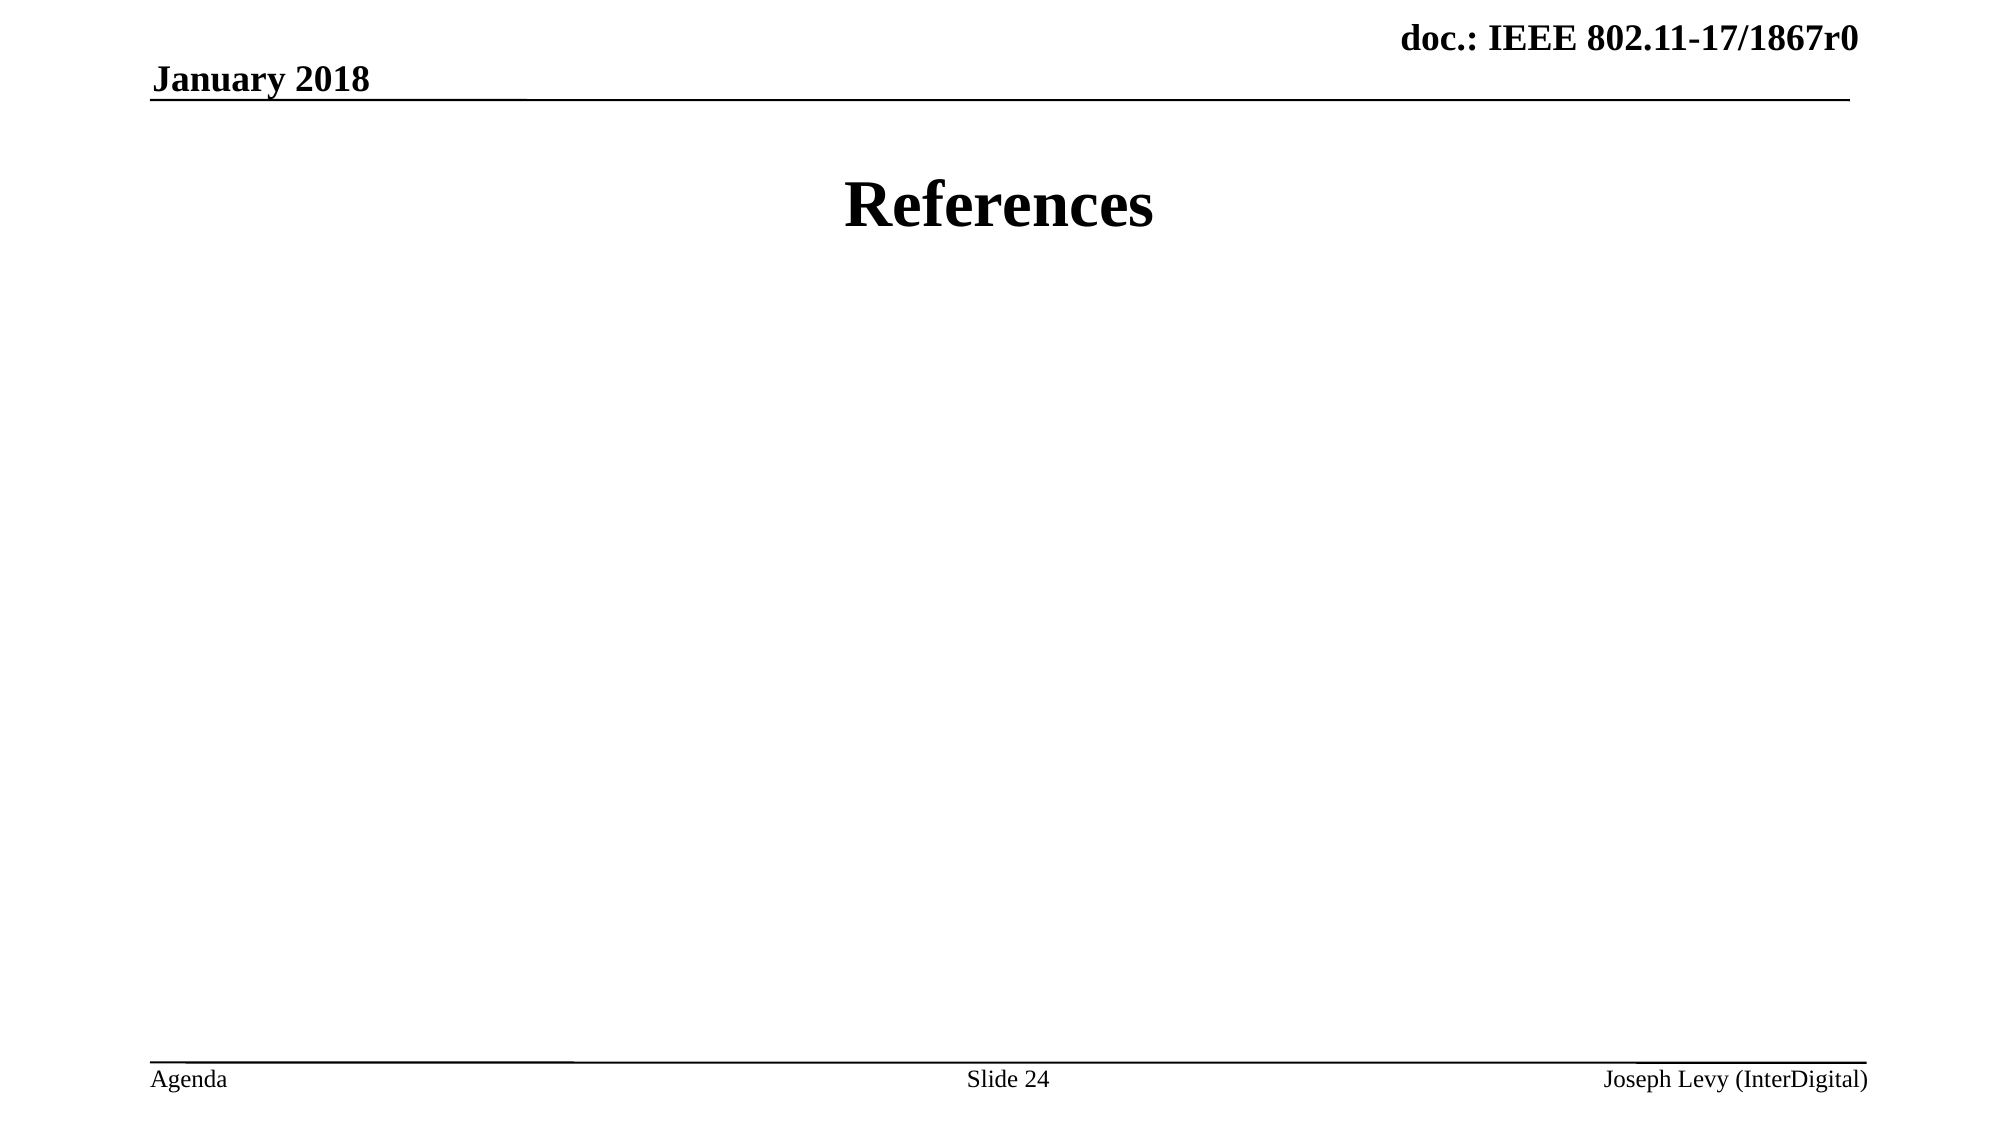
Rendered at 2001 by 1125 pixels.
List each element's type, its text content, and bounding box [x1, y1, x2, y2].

title References [149, 112, 1850, 288]
slide_number Slide 24 [950, 1061, 1067, 1123]
footer Joseph Levy (InterDigital) [1171, 1061, 1869, 1093]
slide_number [152, 54, 563, 100]
